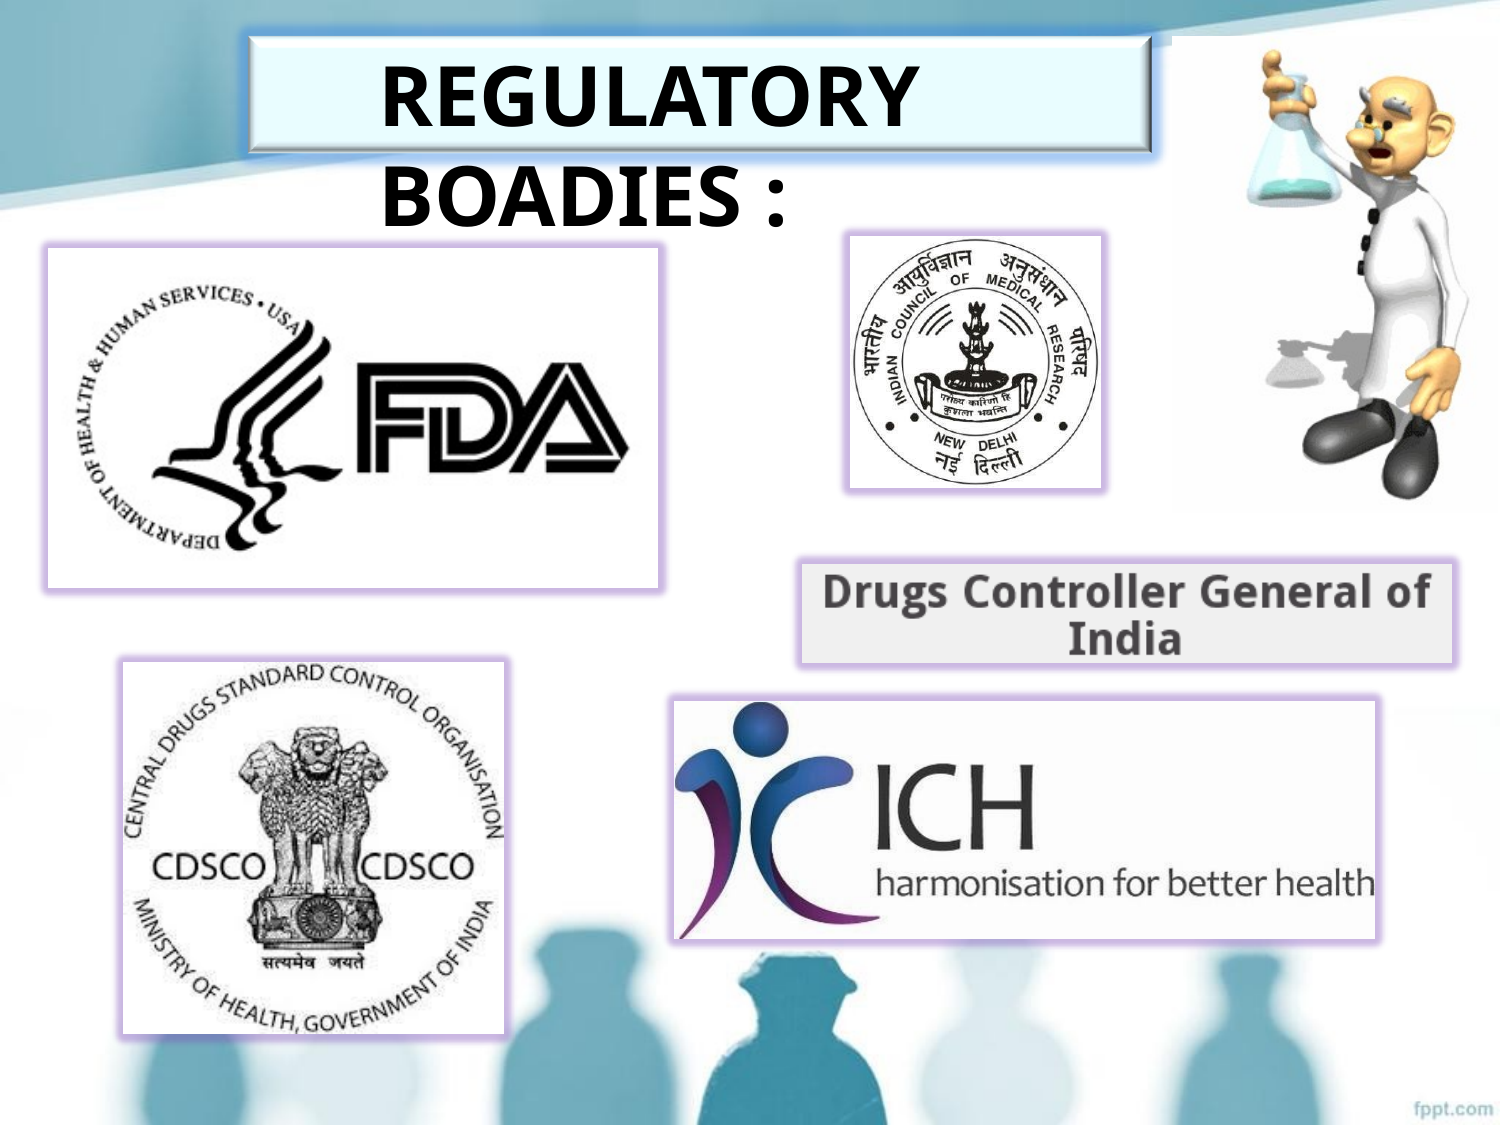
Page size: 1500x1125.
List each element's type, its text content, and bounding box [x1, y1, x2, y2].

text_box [30, 231, 676, 605]
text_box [657, 683, 1392, 956]
title REGULATORY BOADIES : [376, 185, 1041, 244]
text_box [832, 219, 1119, 505]
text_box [785, 546, 1469, 681]
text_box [106, 645, 521, 1052]
picture [0, 0, 1500, 1125]
